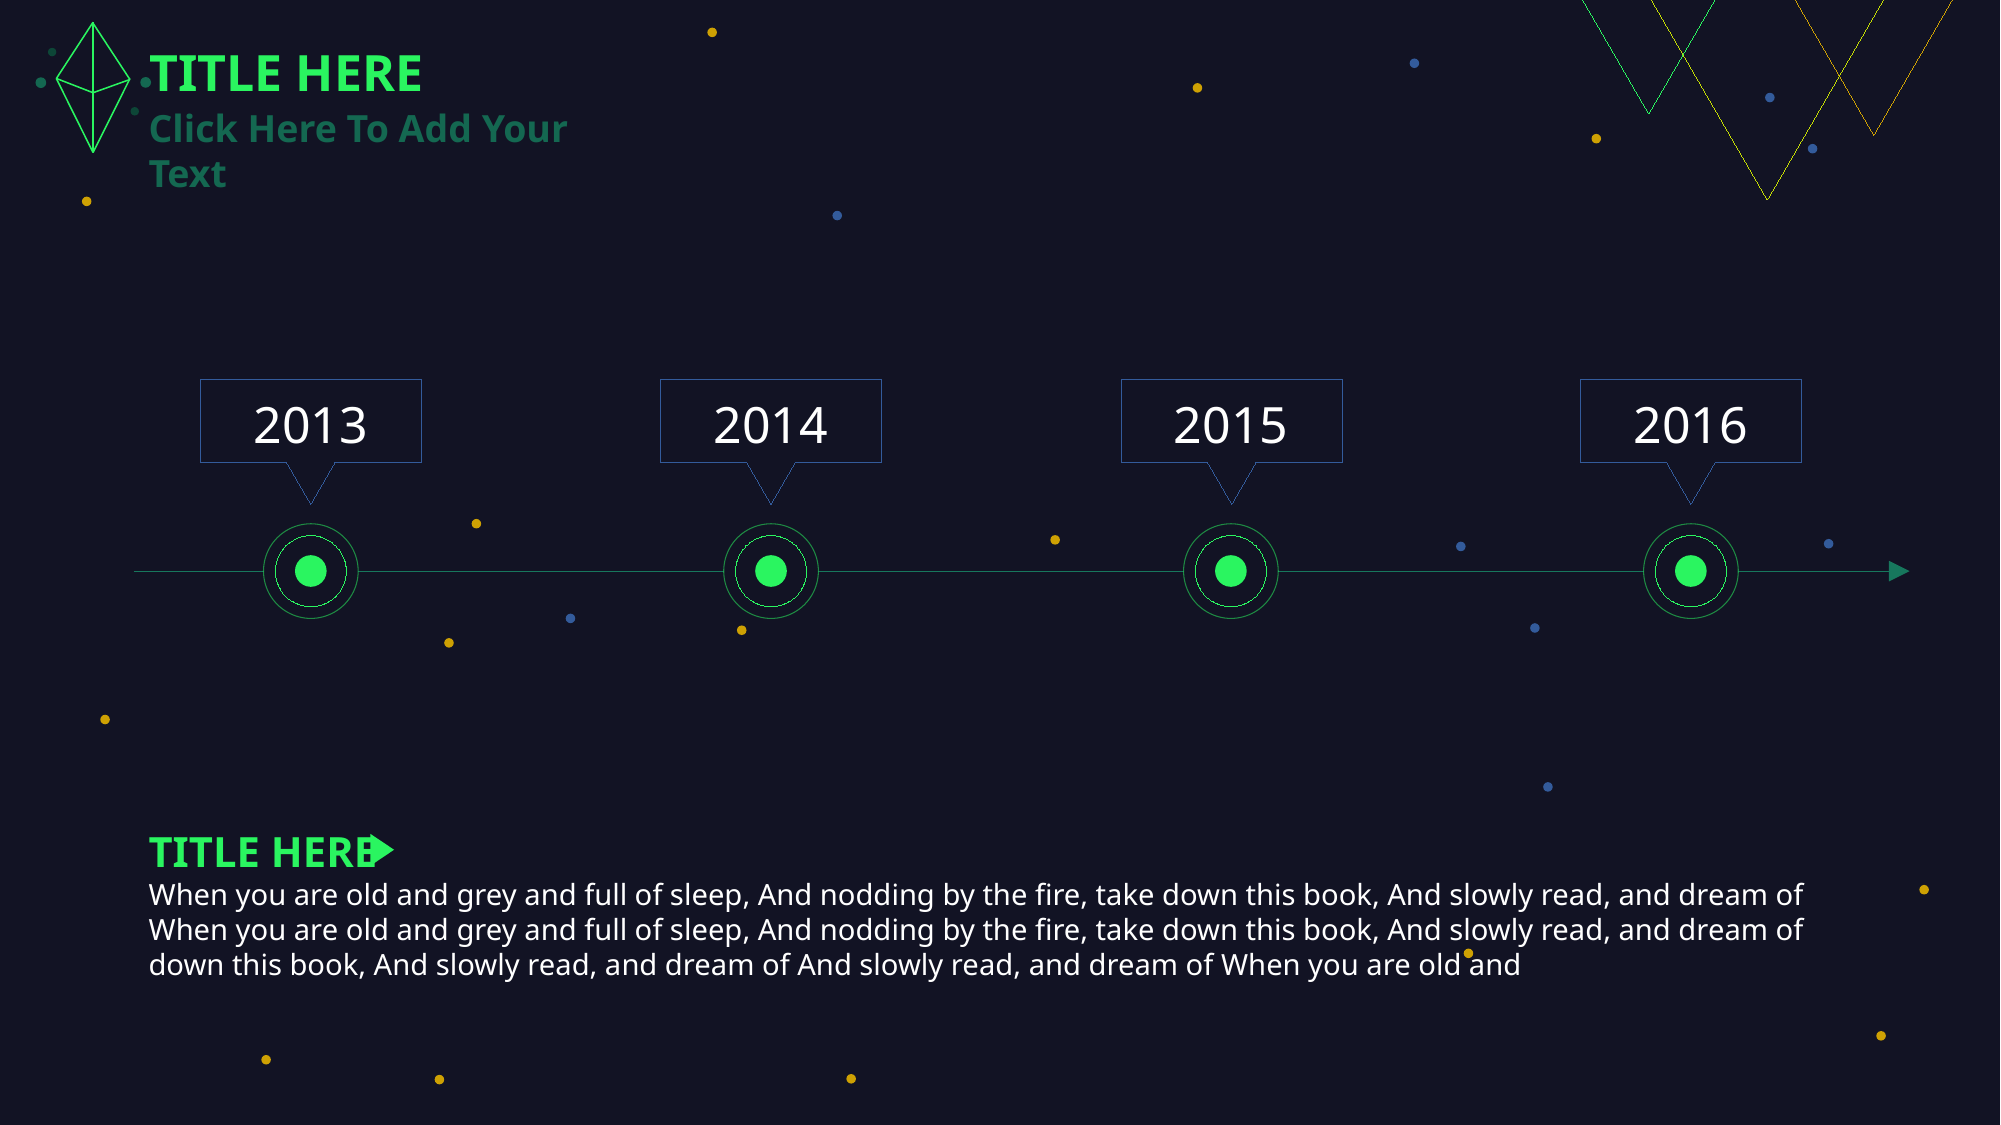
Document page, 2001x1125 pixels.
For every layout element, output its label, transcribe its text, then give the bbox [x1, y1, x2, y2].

text_box [260, 1053, 272, 1066]
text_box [633, 379, 909, 505]
text_box [275, 535, 347, 571]
text_box [1195, 535, 1267, 571]
text_box [723, 572, 819, 619]
text_box [1875, 1029, 1887, 1042]
text_box [1454, 540, 1467, 553]
text_box [735, 572, 807, 607]
text_box When you are old and grey and full of sleep, And nodding by the fire, take down this book, And slowly read, and dream of When you are old and grey and full of sleep, And nodding by the fire, take down this book, And slowly read, and dream of down this book, And slowly read, and dream of And slowly read, and dream of When you are old and [133, 868, 1886, 989]
text_box [1195, 572, 1267, 607]
text_box [1643, 572, 1739, 619]
text_box [1655, 535, 1727, 571]
text_box [433, 1073, 446, 1086]
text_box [1552, 379, 1829, 505]
text_box [1462, 947, 1475, 960]
text_box [755, 572, 787, 587]
text_box [1582, 0, 1715, 114]
text_box [1529, 622, 1541, 634]
text_box [831, 209, 844, 222]
text_box [263, 523, 359, 571]
text_box [263, 572, 359, 619]
text_box [735, 624, 748, 637]
text_box [723, 523, 819, 571]
text_box [845, 1072, 858, 1085]
text_box [443, 637, 455, 649]
text_box [1683, 0, 1884, 200]
text_box [1655, 572, 1727, 607]
text_box [99, 713, 111, 726]
text_box [1675, 572, 1707, 587]
text_box [1840, 0, 1953, 136]
text_box [564, 612, 577, 625]
text_box [294, 555, 327, 571]
text_box [735, 535, 807, 571]
text_box [1215, 555, 1247, 571]
text_box [1918, 883, 1930, 896]
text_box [35, 22, 152, 153]
text_box [1183, 572, 1279, 619]
text_box [1191, 82, 1204, 94]
text_box [470, 517, 483, 530]
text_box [133, 34, 655, 159]
text_box [1183, 523, 1279, 571]
text_box [370, 833, 395, 866]
text_box TITLE HERE [133, 818, 507, 884]
text_box [706, 26, 718, 39]
text_box [1806, 142, 1819, 155]
text_box [295, 572, 327, 587]
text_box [1092, 379, 1369, 505]
text_box [1049, 534, 1061, 546]
text_box [755, 555, 787, 571]
text_box [80, 195, 93, 208]
text_box [1675, 555, 1707, 571]
text_box [1542, 781, 1554, 793]
text_box [1215, 572, 1247, 587]
text_box [1590, 132, 1603, 145]
text_box [1643, 523, 1739, 571]
text_box [1408, 57, 1421, 70]
text_box [1822, 537, 1835, 550]
text_box [275, 572, 347, 607]
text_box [173, 379, 449, 505]
